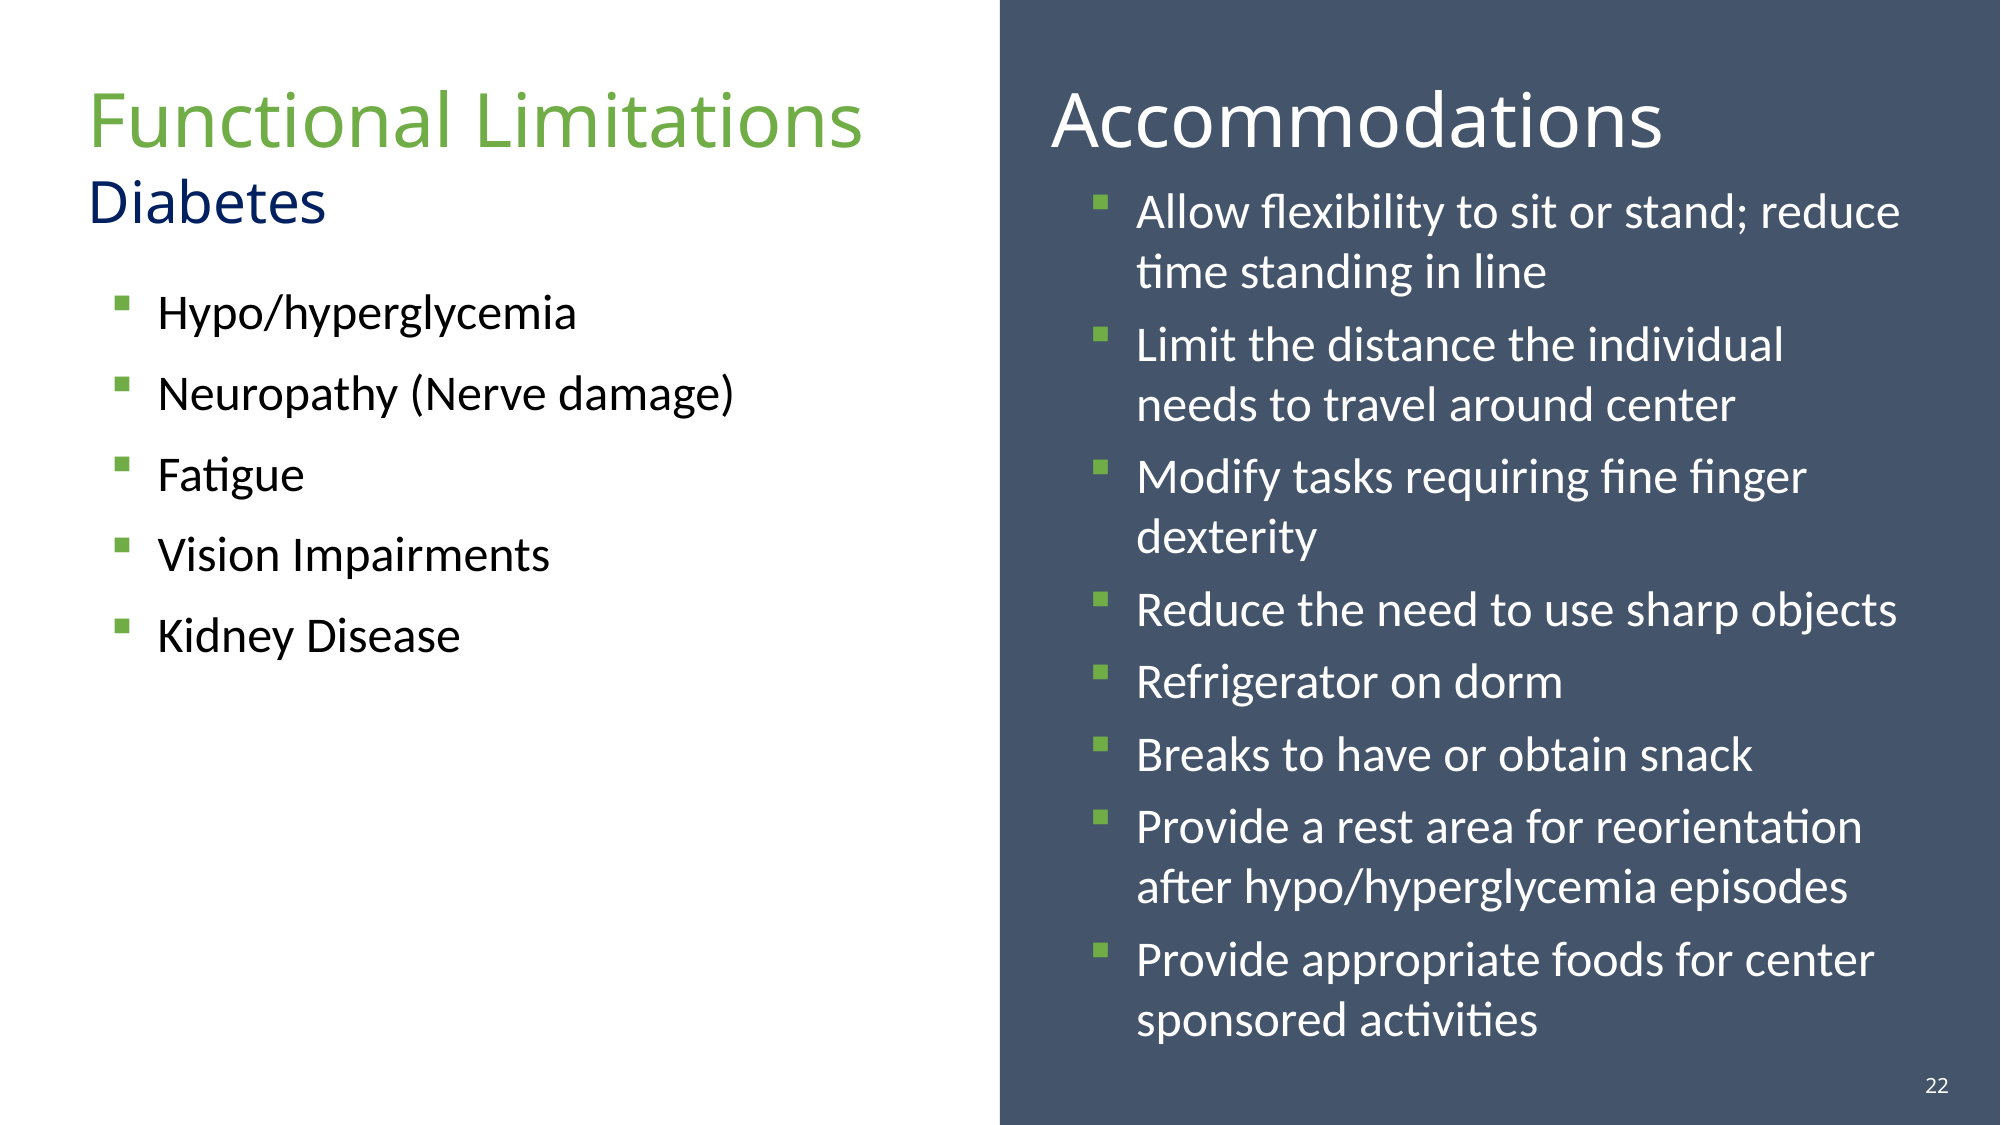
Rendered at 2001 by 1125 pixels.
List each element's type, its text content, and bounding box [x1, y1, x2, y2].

text_box Accommodations [1036, 65, 1964, 170]
text_box Functional Limitations [72, 65, 1000, 157]
text_box Diabetes [72, 157, 1000, 243]
text_box Allow flexibility to sit or stand; reduce time standing in line Limit the distance the individual needs to travel around center Modify tasks requiring fine finger dexterity Reduce the need to use sharp objects Refrigerator on dorm Breaks to have or obtain snack Provide a rest area for reorientation after hypo/hyperglycemia episodes Provide appropriate foods for center sponsored activities [1074, 171, 1928, 1125]
slide_number 22 [1868, 1063, 2000, 1110]
text_box [999, 0, 2000, 1125]
text_box Hypo/hyperglycemia Neuropathy (Nerve damage) Fatigue Vision Impairments Kidney Disease [95, 263, 835, 716]
